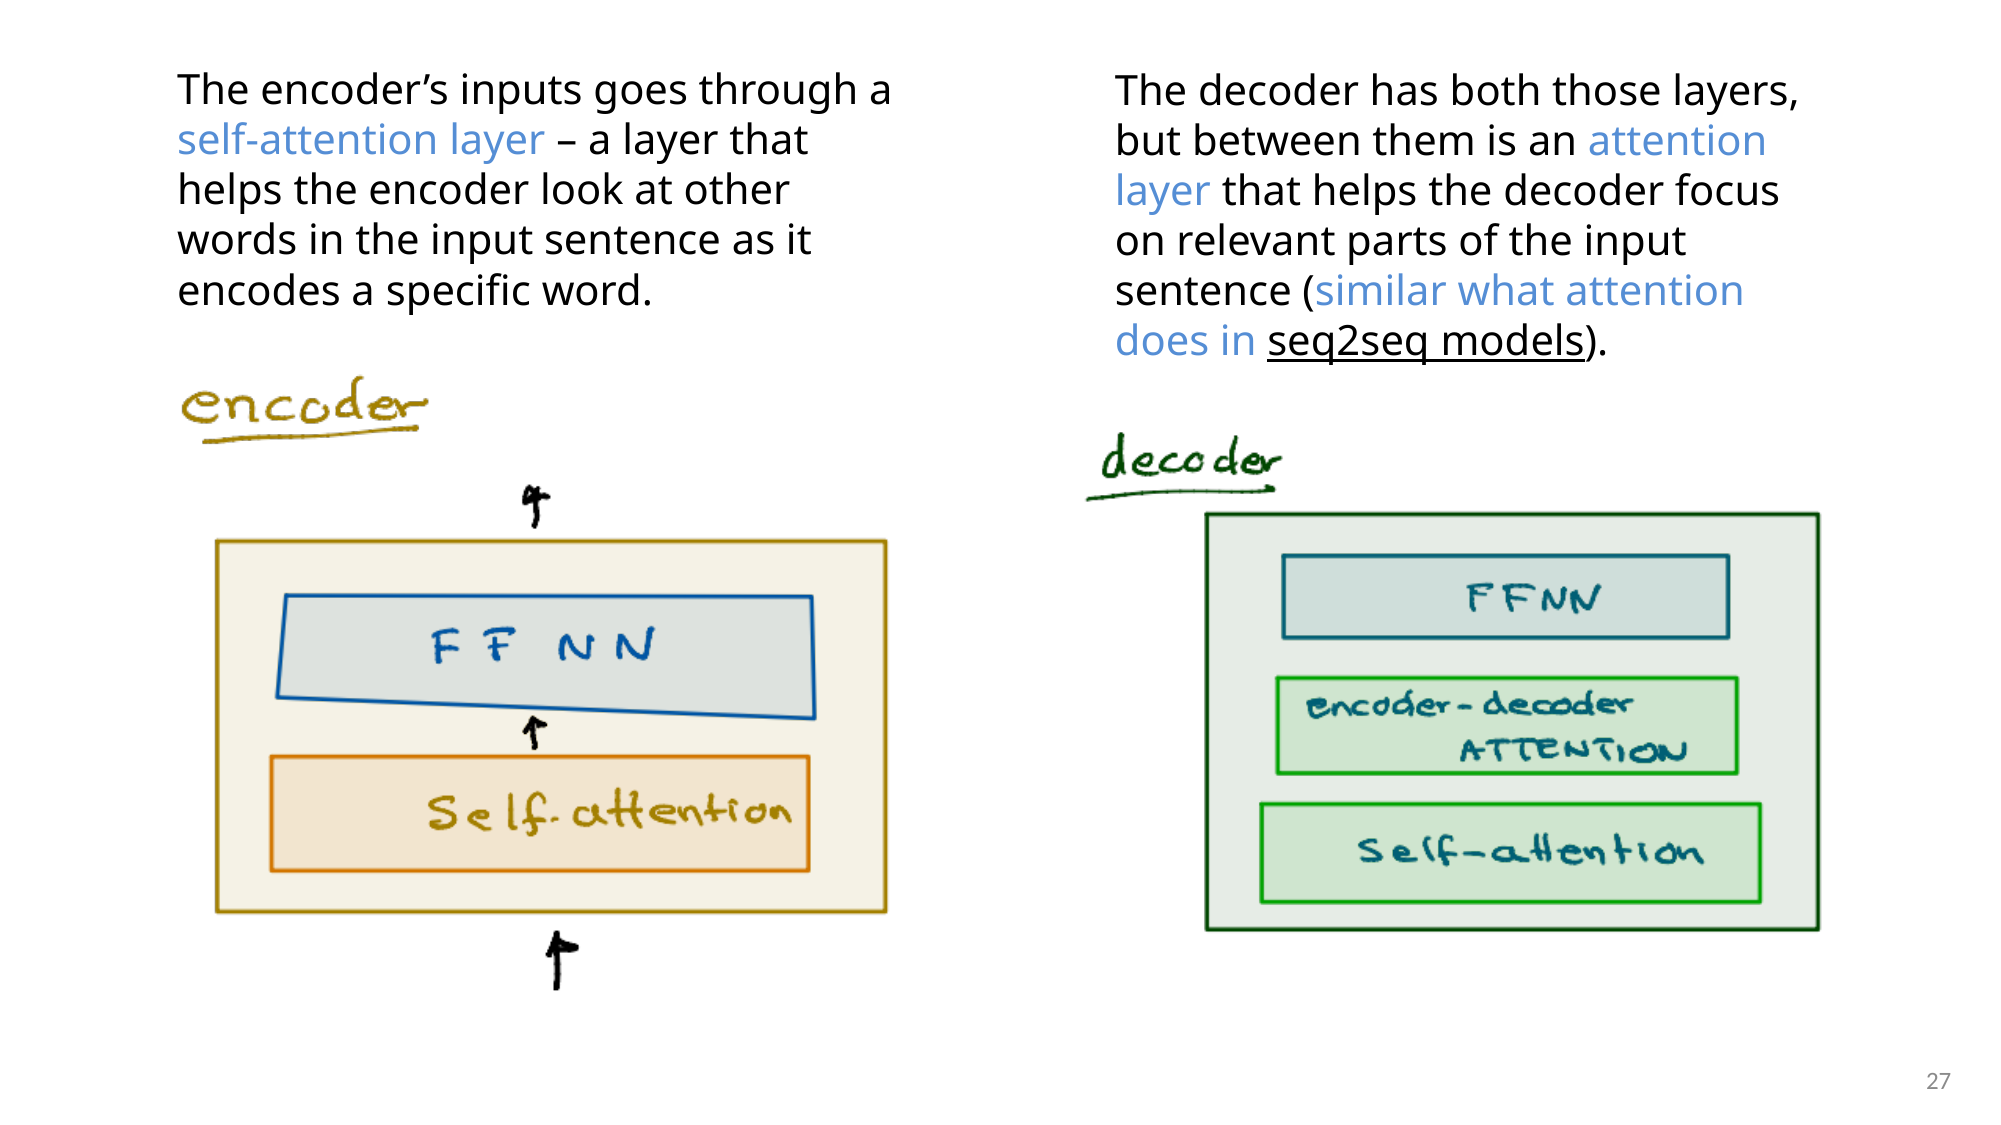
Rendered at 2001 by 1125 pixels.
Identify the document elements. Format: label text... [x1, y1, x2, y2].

text_box The encoder’s inputs goes through a self-attention layer – a layer that helps the encoder look at other words in the input sentence as it encodes a specific word. [162, 55, 917, 321]
picture [78, 353, 1001, 1021]
picture [1013, 420, 1883, 955]
text_box The decoder has both those layers, but between them is an attention layer that helps the decoder focus on relevant parts of the input sentence (similar what attention does in seq2seq models). [1099, 56, 1855, 379]
slide_number 27 [1500, 1050, 1967, 1110]
